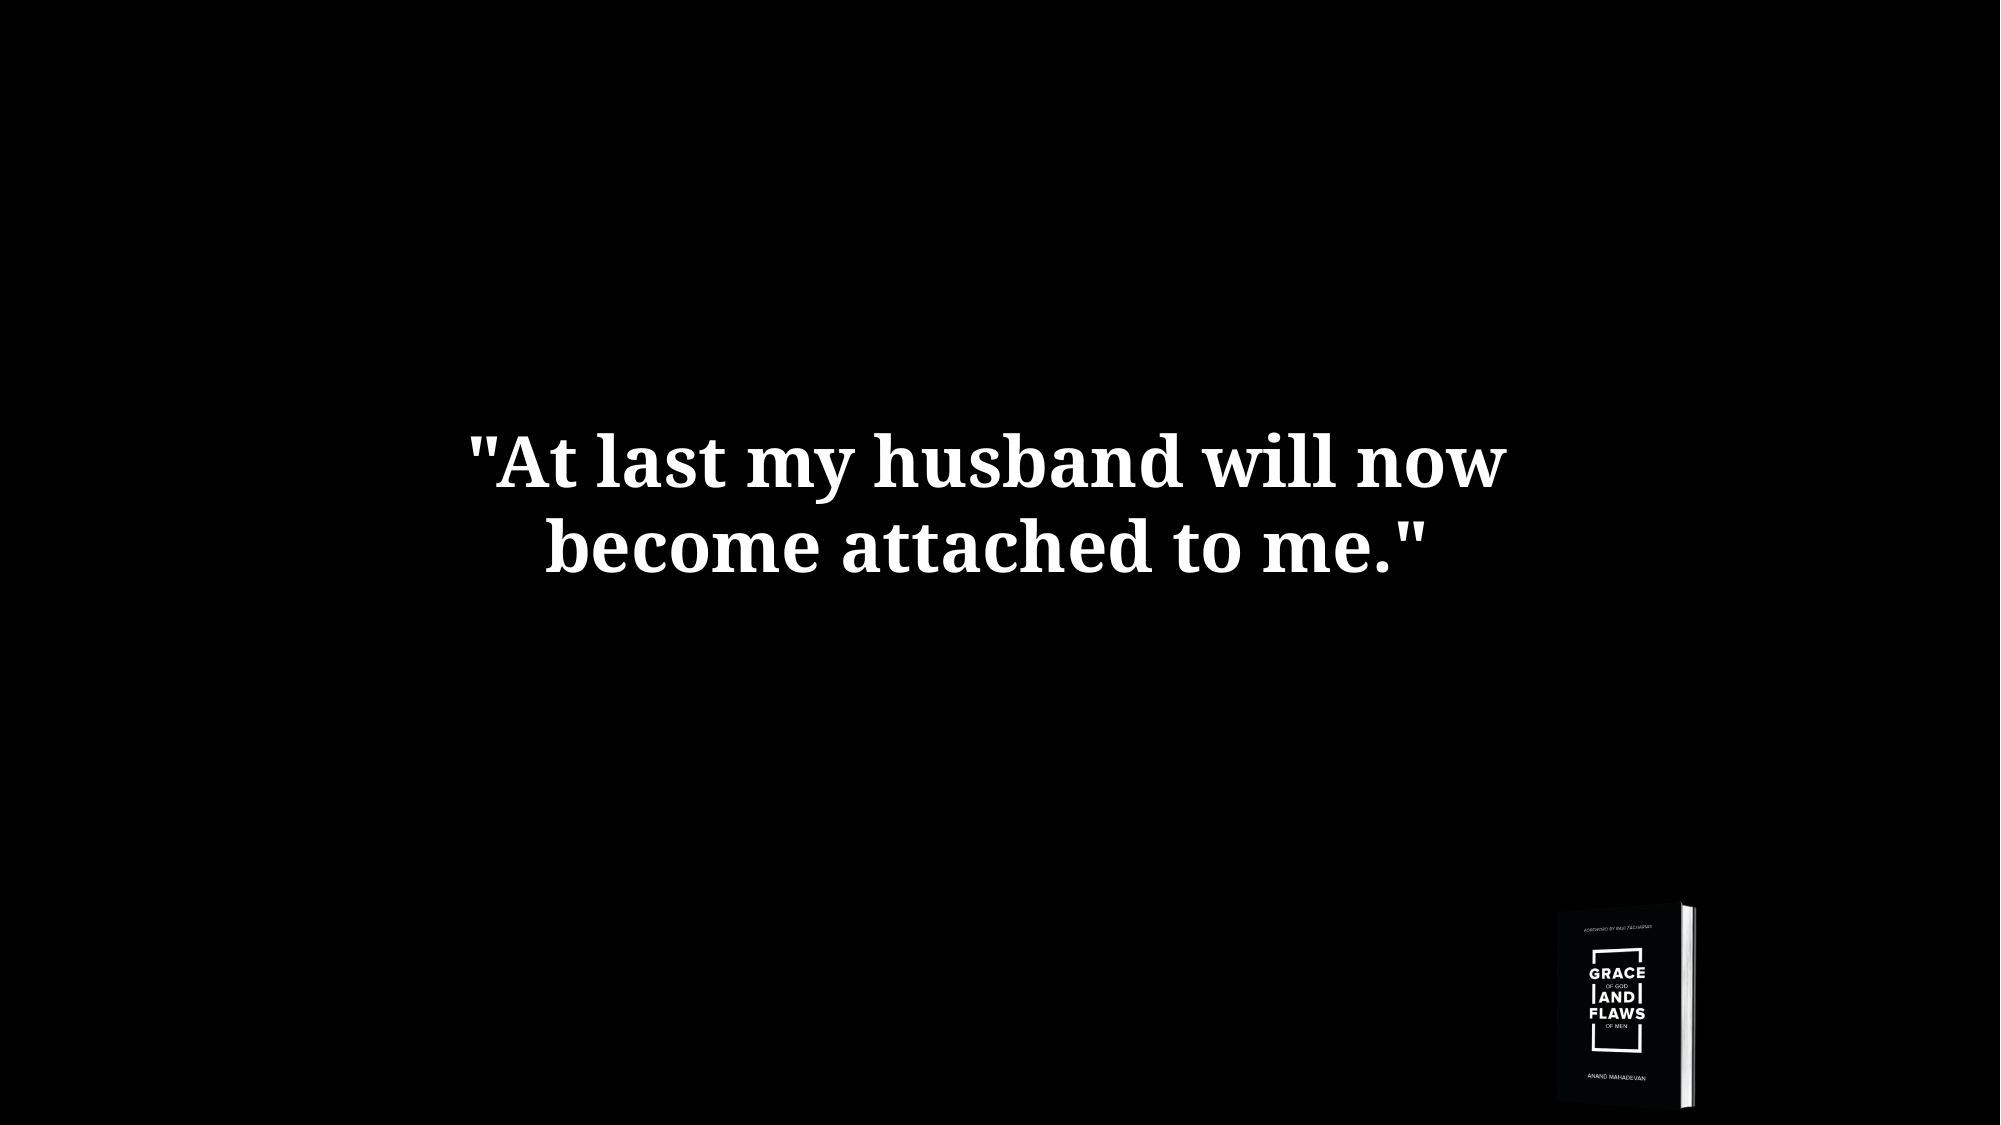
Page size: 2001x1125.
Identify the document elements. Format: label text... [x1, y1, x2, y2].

title "At last my husband will now become attached to me." [349, 161, 1626, 843]
picture [1519, 895, 1746, 1122]
